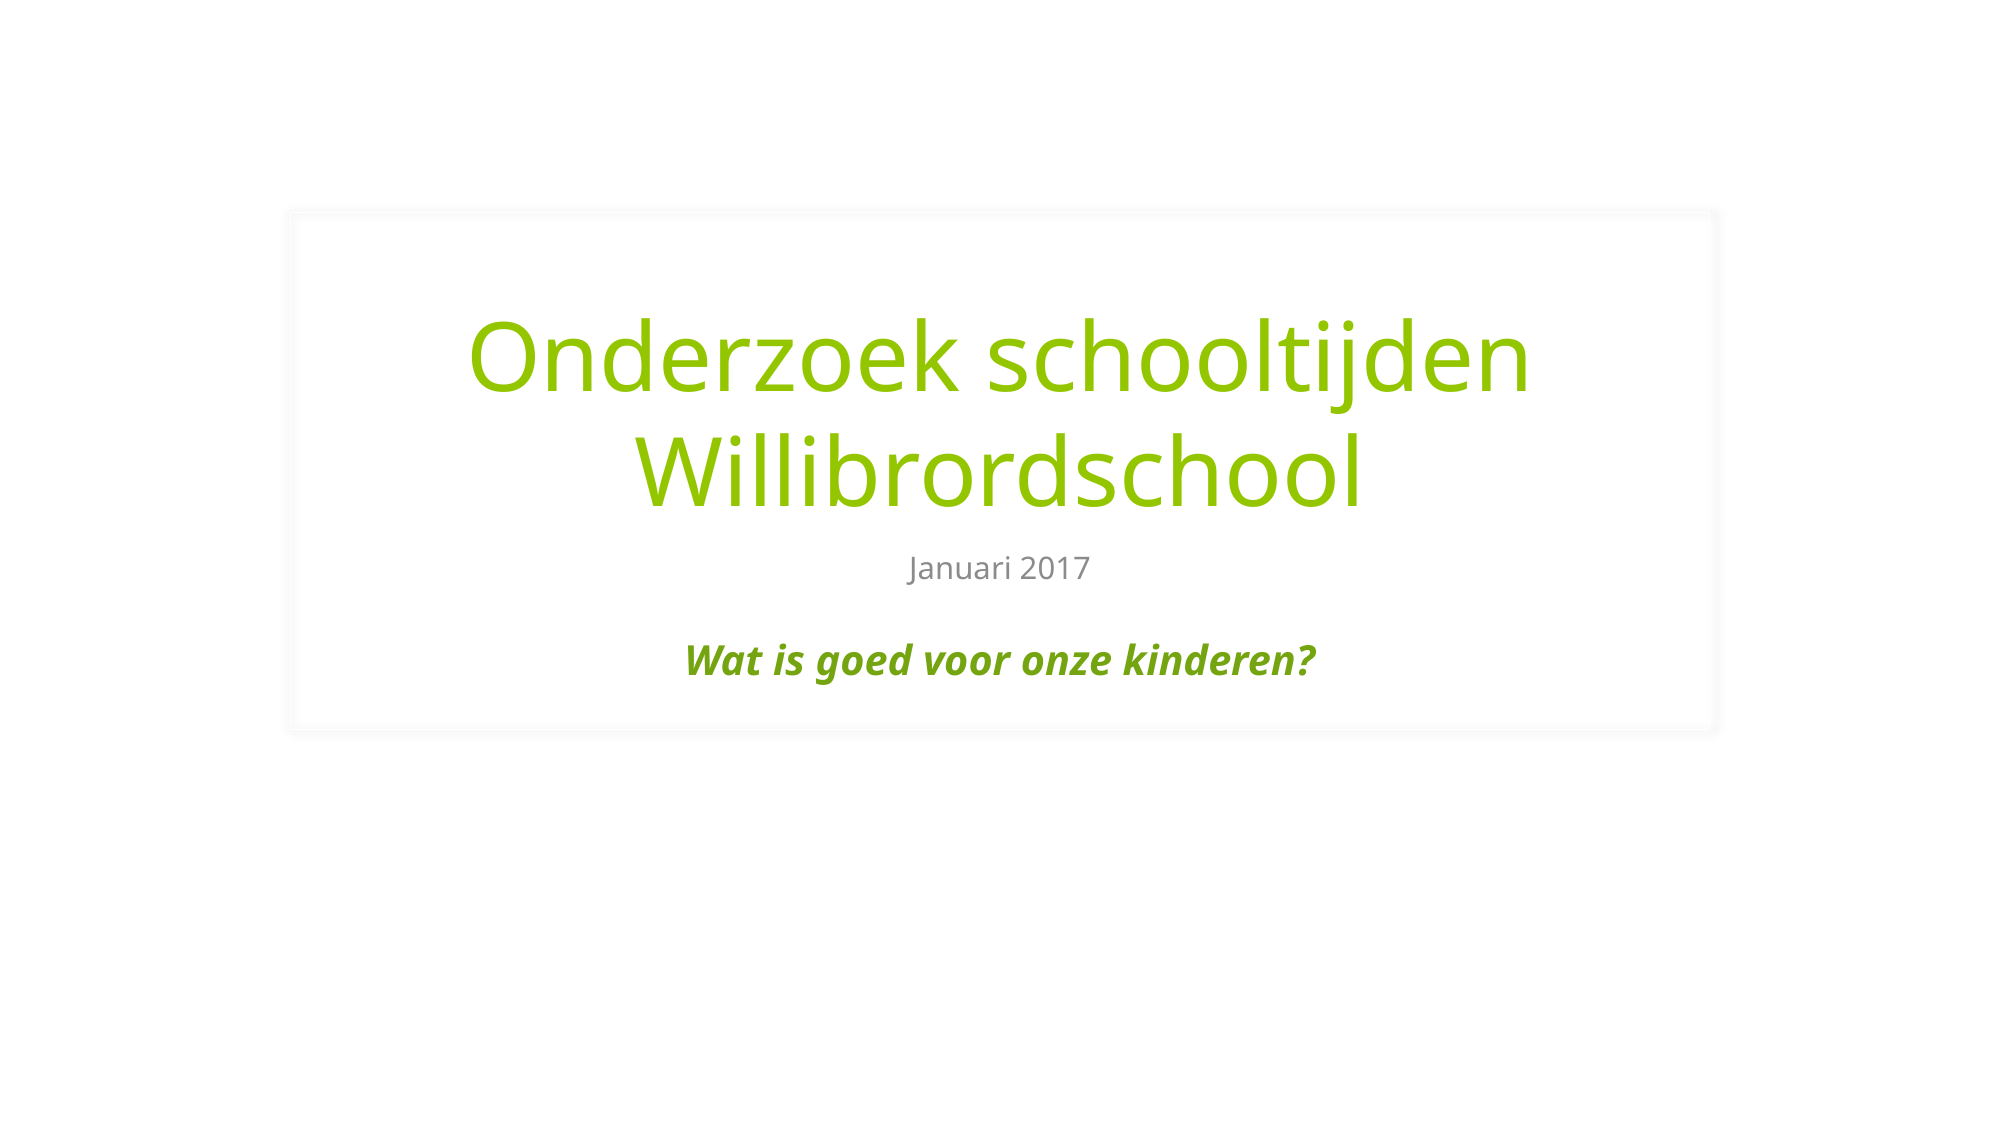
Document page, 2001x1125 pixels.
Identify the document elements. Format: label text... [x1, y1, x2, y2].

subtitle Januari 2017 Wat is goed voor onze kinderen? [289, 541, 1711, 692]
title Onderzoek schooltijden Willibrordschool [289, 249, 1711, 533]
